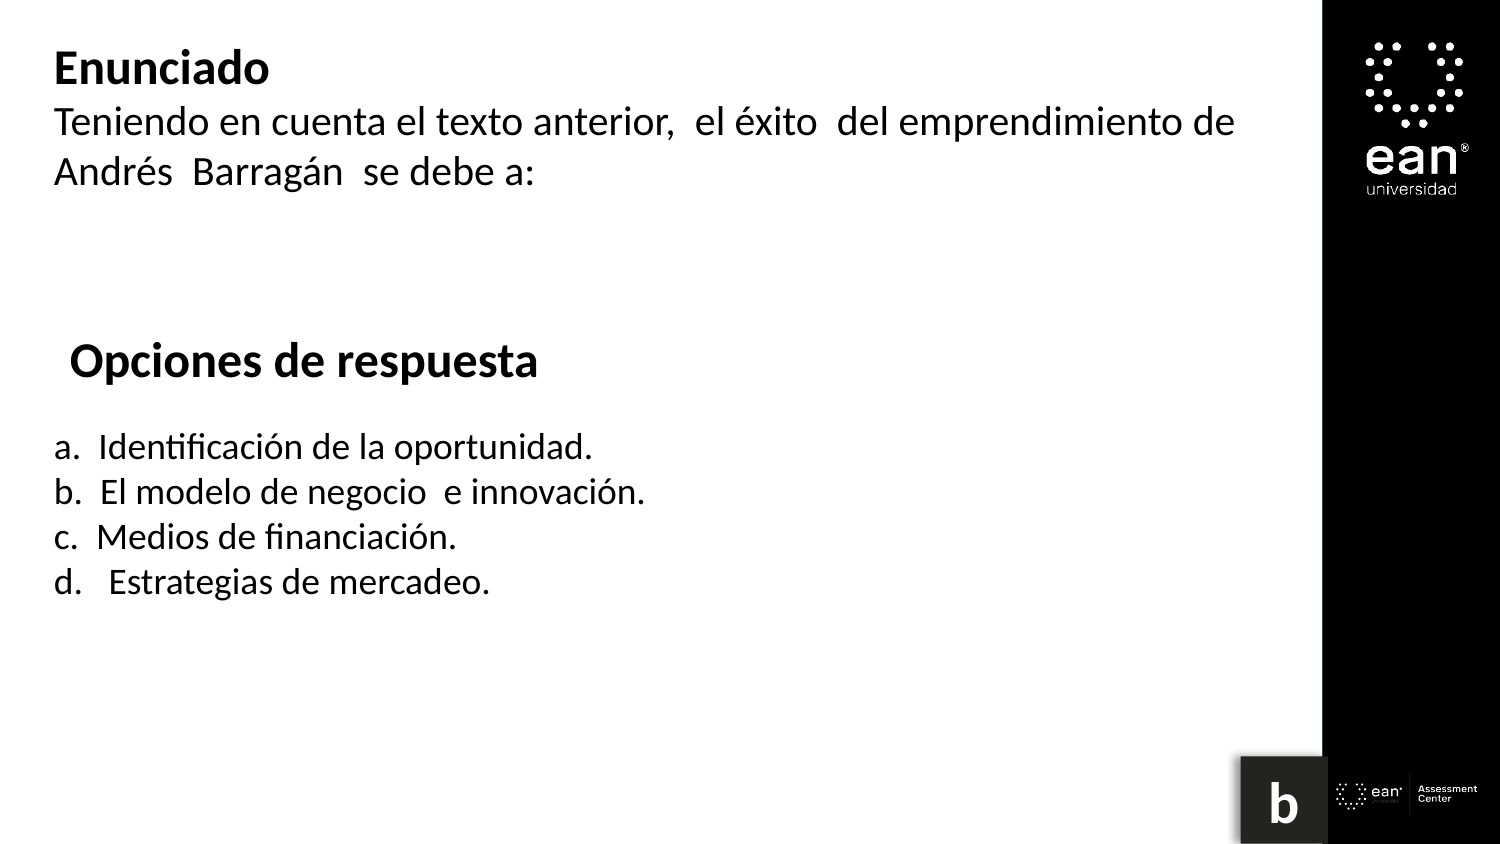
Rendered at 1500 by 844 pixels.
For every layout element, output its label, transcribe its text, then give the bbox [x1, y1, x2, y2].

text_box b [1239, 754, 1330, 844]
text_box Opciones de respuesta [55, 320, 813, 395]
text_box Teniendo en cuenta el texto anterior, el éxito del emprendimiento de Andrés Barragán se debe a: [39, 86, 1285, 202]
text_box a. Identificación de la oportunidad. b. El modelo de negocio e innovación. c. Medios de financiación. d. Estrategias de mercadeo. [39, 414, 1285, 610]
picture [0, 0, 1500, 844]
text_box Enunciado [39, 27, 797, 86]
